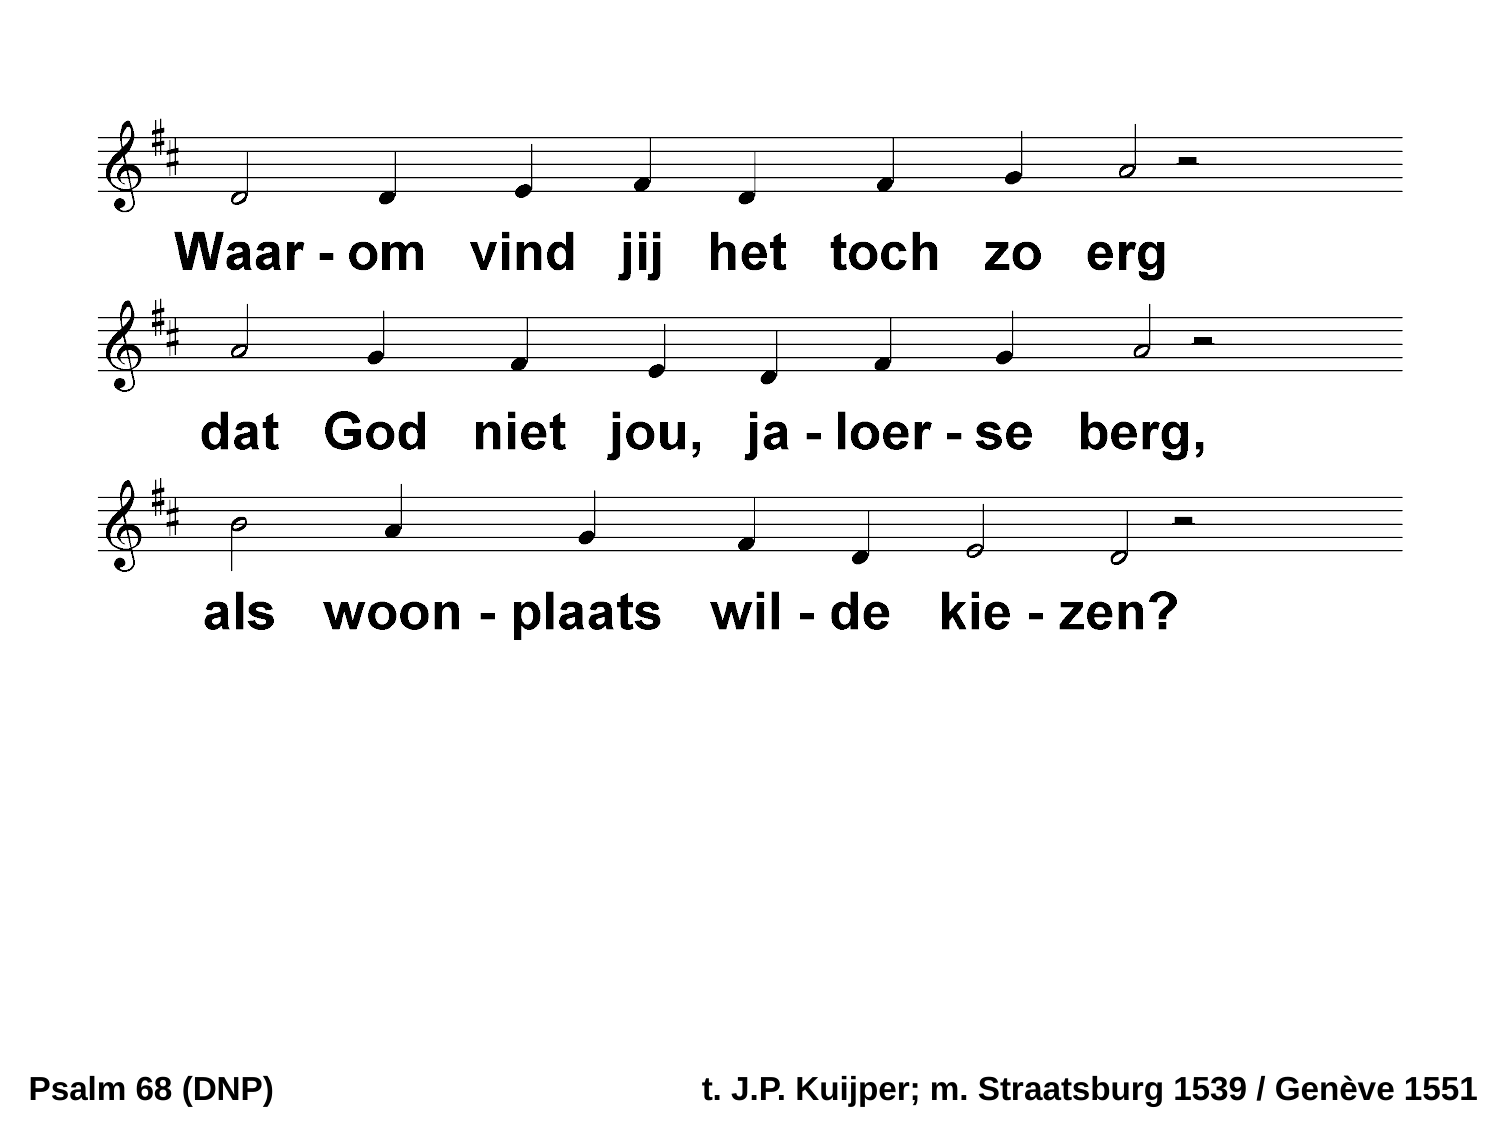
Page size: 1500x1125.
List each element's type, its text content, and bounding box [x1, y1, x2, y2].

text_box Psalm 68 (DNP) t. J.P. Kuijper; m. Straatsburg 1539 / Genève 1551 [13, 1059, 1495, 1115]
picture [83, 103, 1417, 654]
